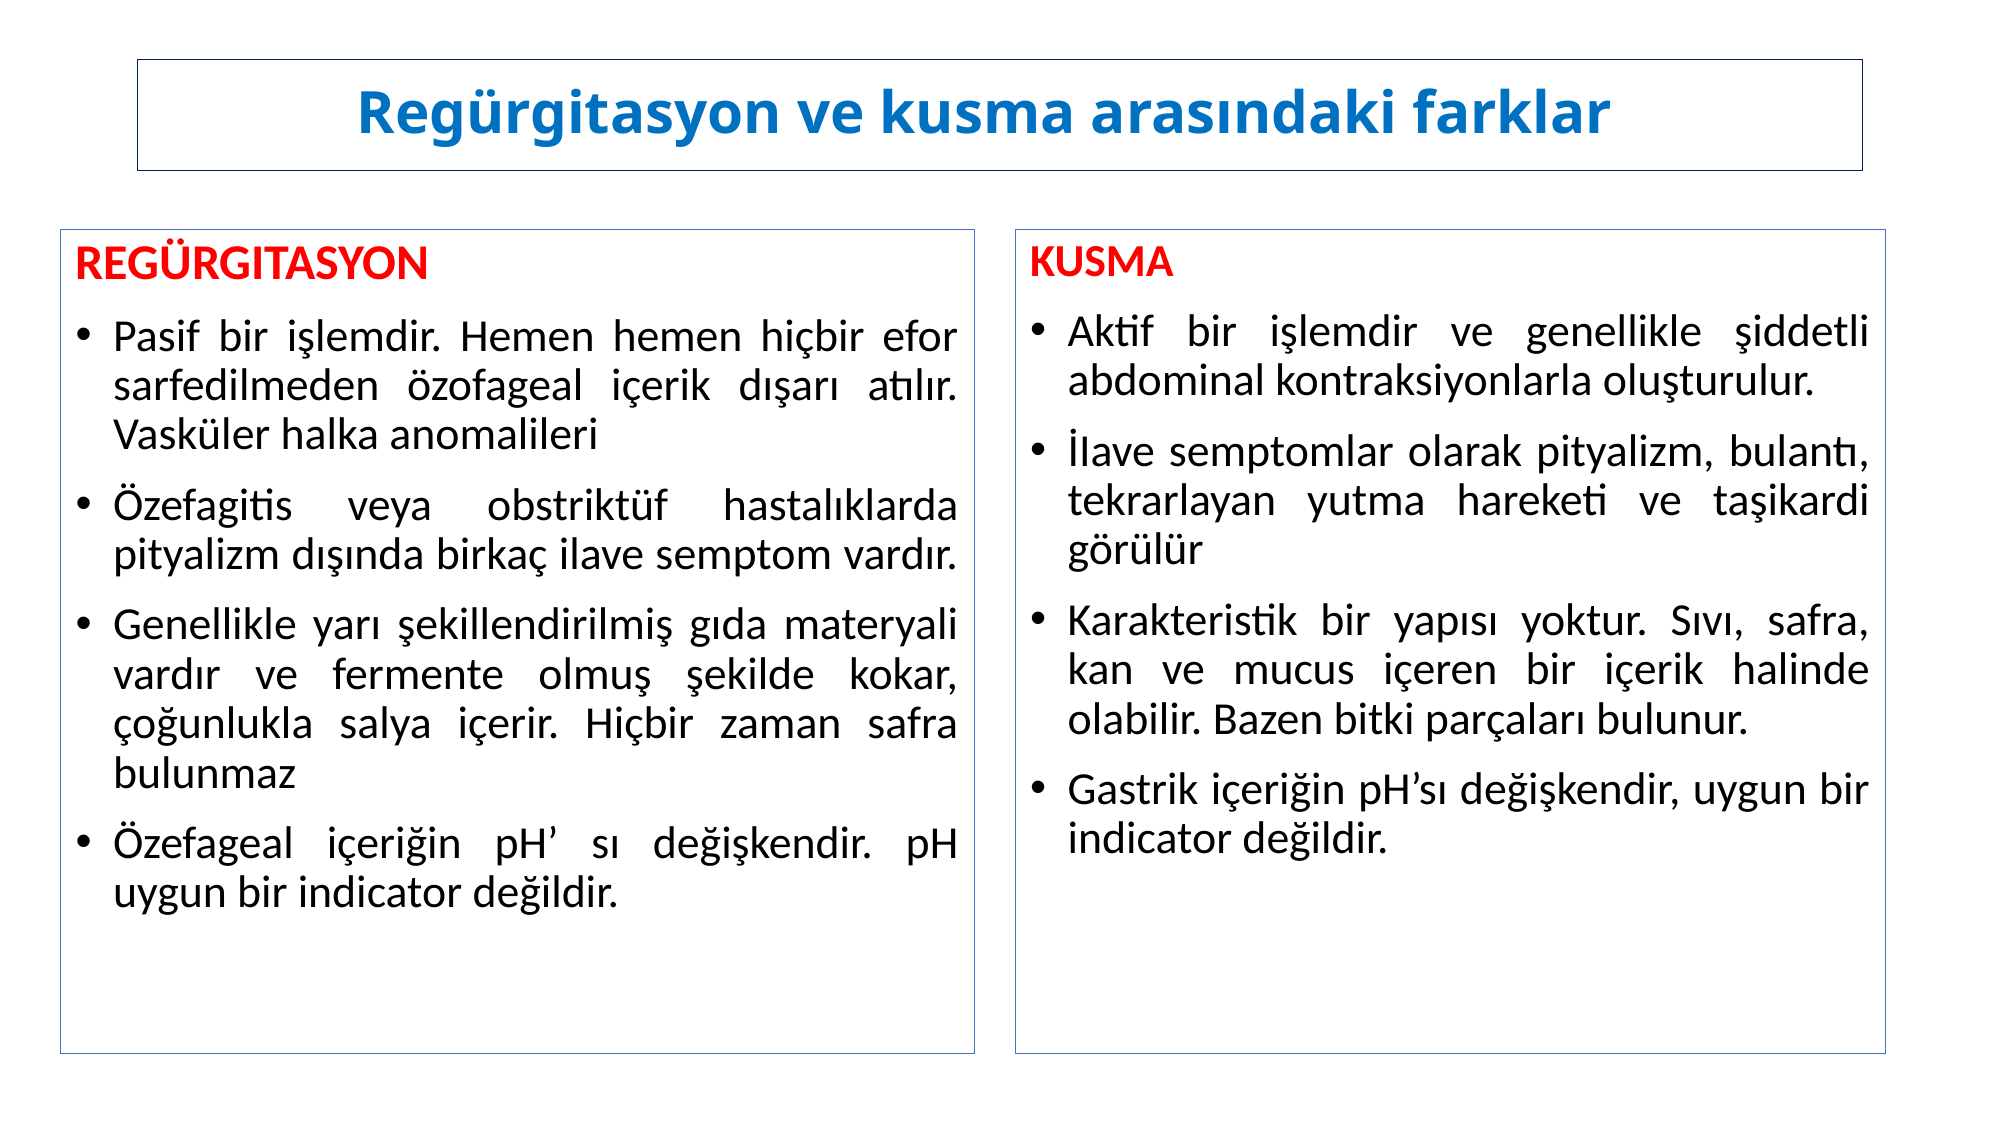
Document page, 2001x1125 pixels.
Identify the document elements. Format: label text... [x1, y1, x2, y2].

title Regürgitasyon ve kusma arasındaki farklar [137, 59, 1863, 171]
text_box KUSMA Aktif bir işlemdir ve genellikle şiddetli abdominal kontraksiyonlarla oluşturulur. İIave semptomlar olarak pityalizm, bulantı, tekrarlayan yutma hareketi ve taşikardi görülür Karakteristik bir yapısı yoktur. Sıvı, safra, kan ve mucus içeren bir içerik halinde olabilir. Bazen bitki parçaları bulunur. Gastrik içeriğin pH’sı değişkendir, uygun bir indicator değildir. [1015, 229, 1886, 1054]
list REGÜRGITASYON Pasif bir işlemdir. Hemen hemen hiçbir efor sarfedilmeden özofageal içerik dışarı atılır. Vasküler halka anomalileri Özefagitis veya obstriktüf hastalıklarda pityalizm dışında birkaç ilave semptom vardır. Genellikle yarı şekillendirilmiş gıda materyali vardır ve fermente olmuş şekilde kokar, çoğunlukla salya içerir. Hiçbir zaman safra bulunmaz Özefageal içeriğin pH’ sı değişkendir. pH uygun bir indicator değildir. [60, 229, 975, 1054]
